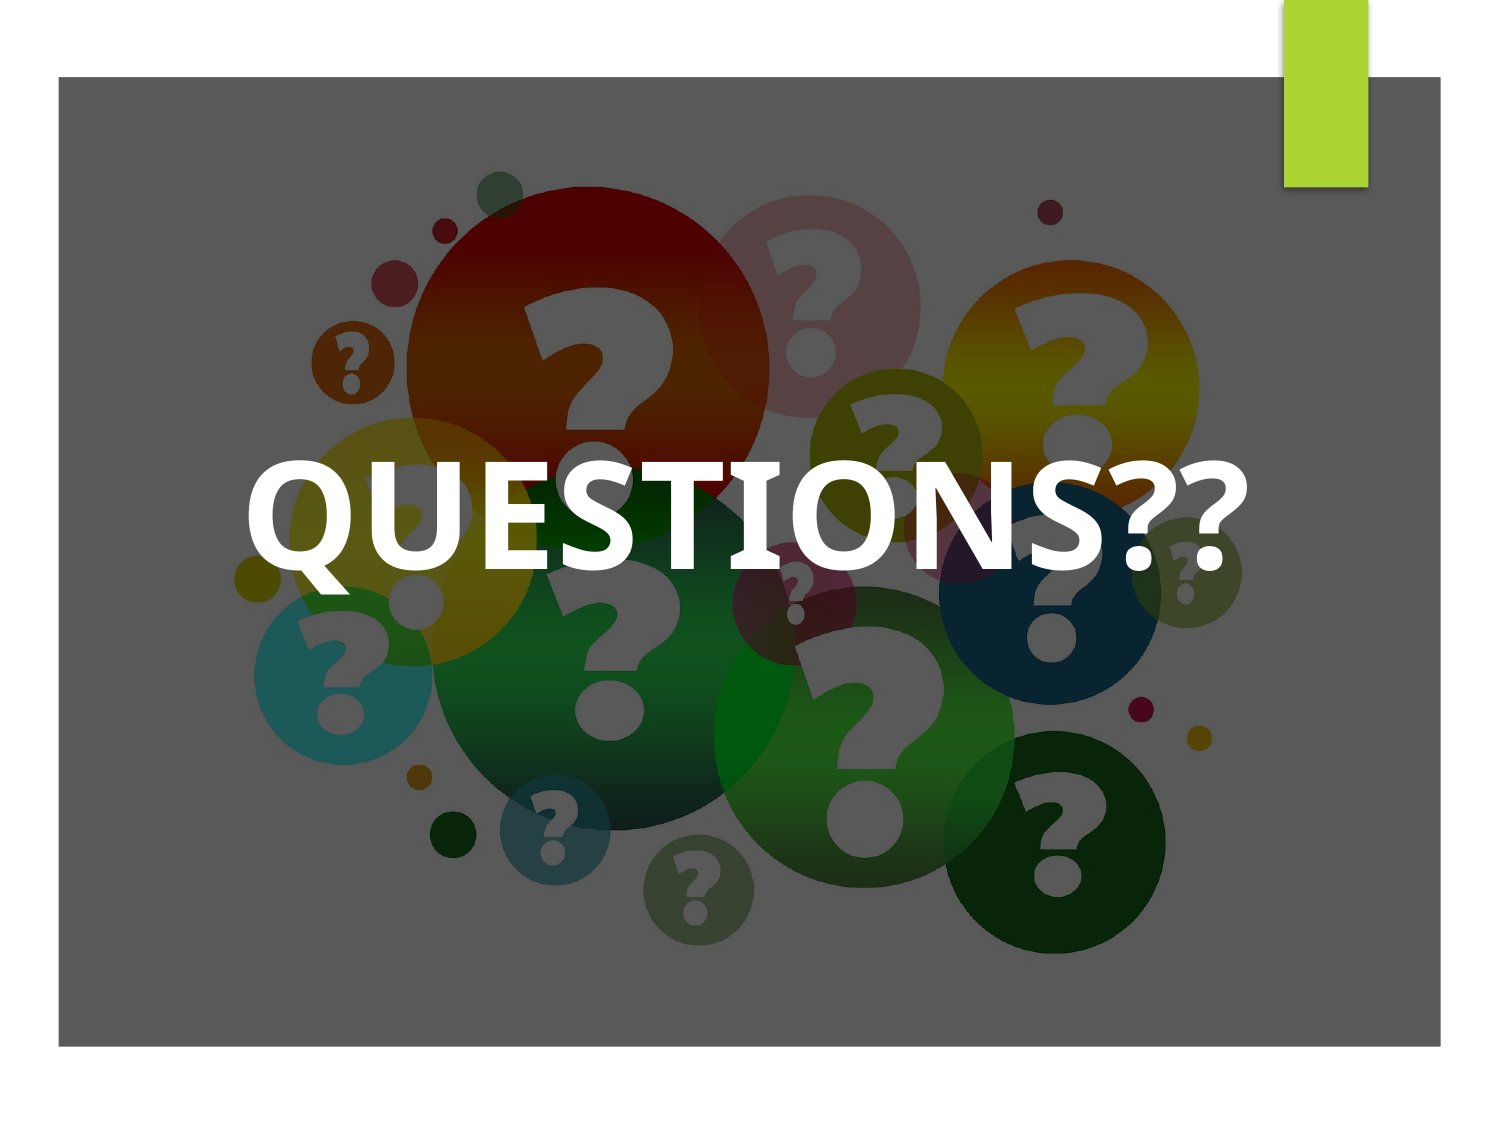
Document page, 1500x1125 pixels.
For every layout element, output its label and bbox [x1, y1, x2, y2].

picture [58, 77, 1442, 1048]
text_box [0, 0, 1500, 1125]
